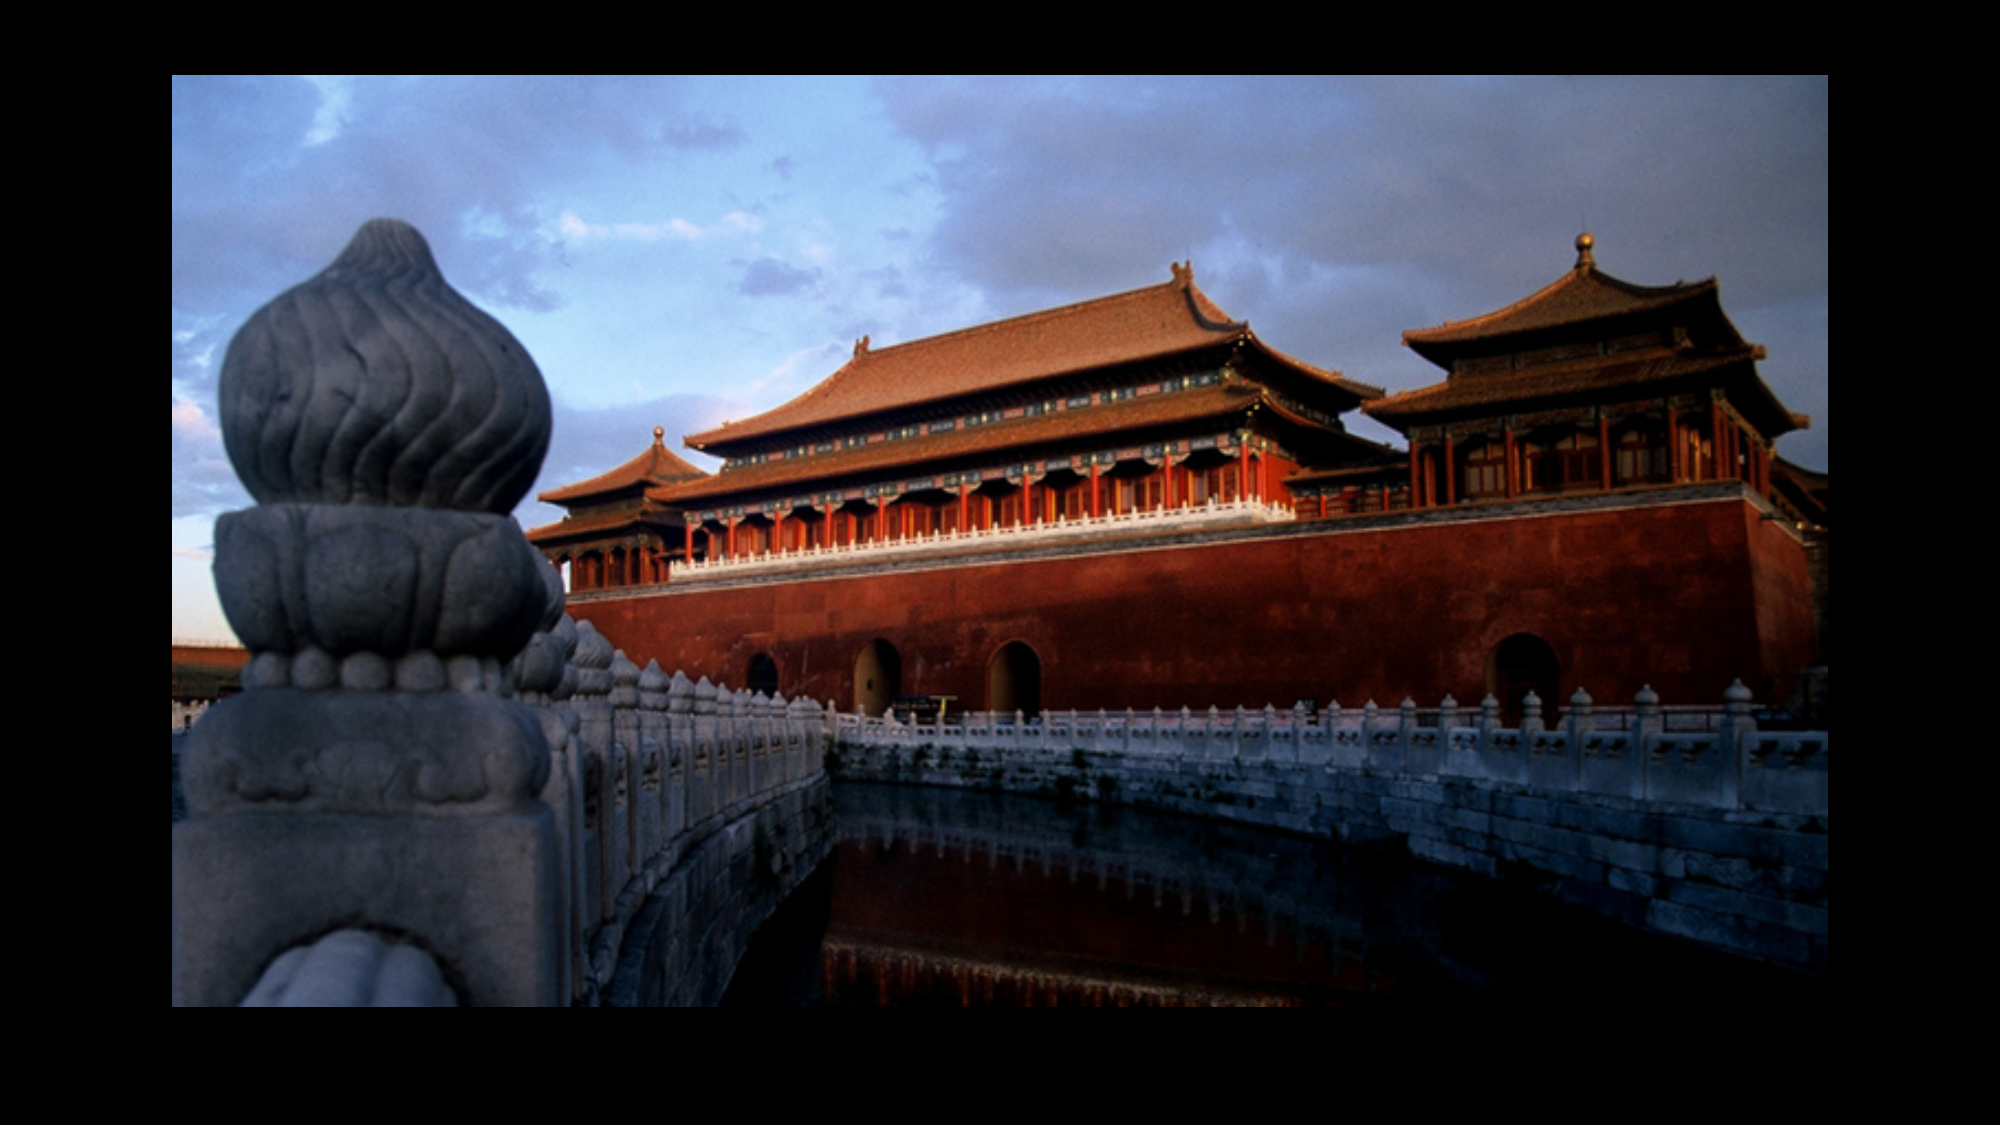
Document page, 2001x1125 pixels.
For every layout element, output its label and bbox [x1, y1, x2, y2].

picture [172, 75, 1828, 1007]
